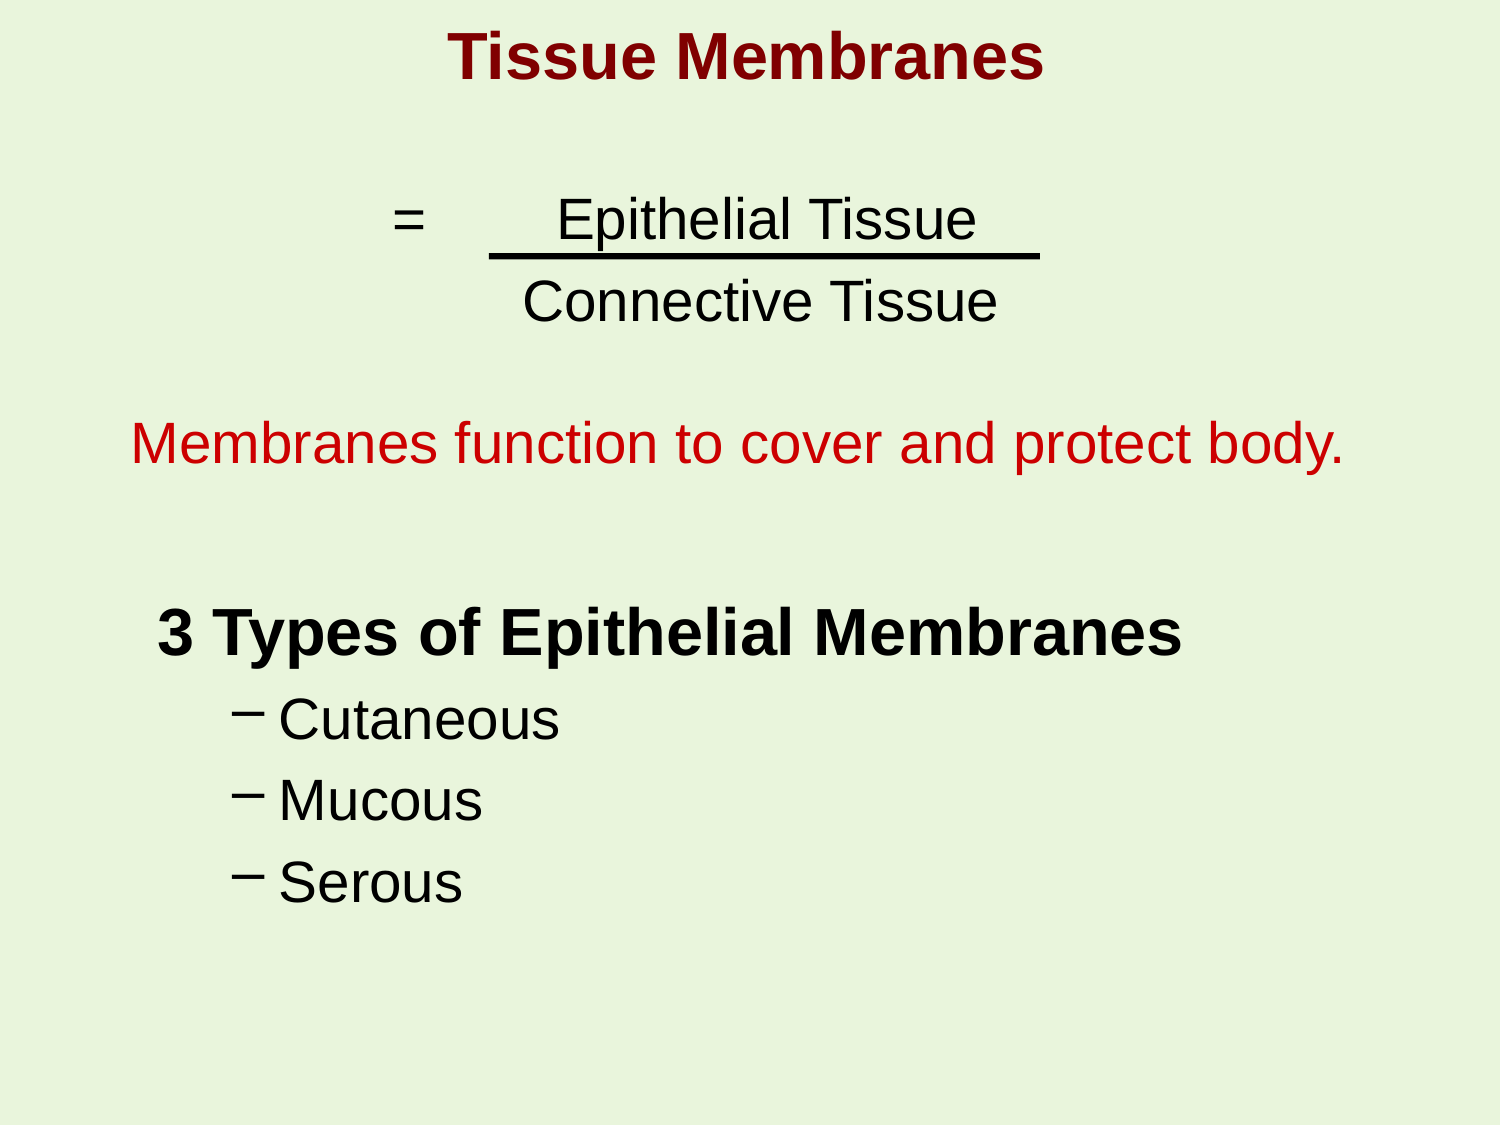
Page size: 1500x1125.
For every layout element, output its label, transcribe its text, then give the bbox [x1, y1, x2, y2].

text_box Membranes function to cover and protect body. [116, 397, 1417, 483]
text_box = Epithelial Tissue Connective Tissue [345, 174, 1060, 341]
text_box 3 Types of Epithelial Membranes Cutaneous Mucous Serous [142, 581, 1293, 922]
text_box Tissue Membranes [23, 12, 1471, 93]
